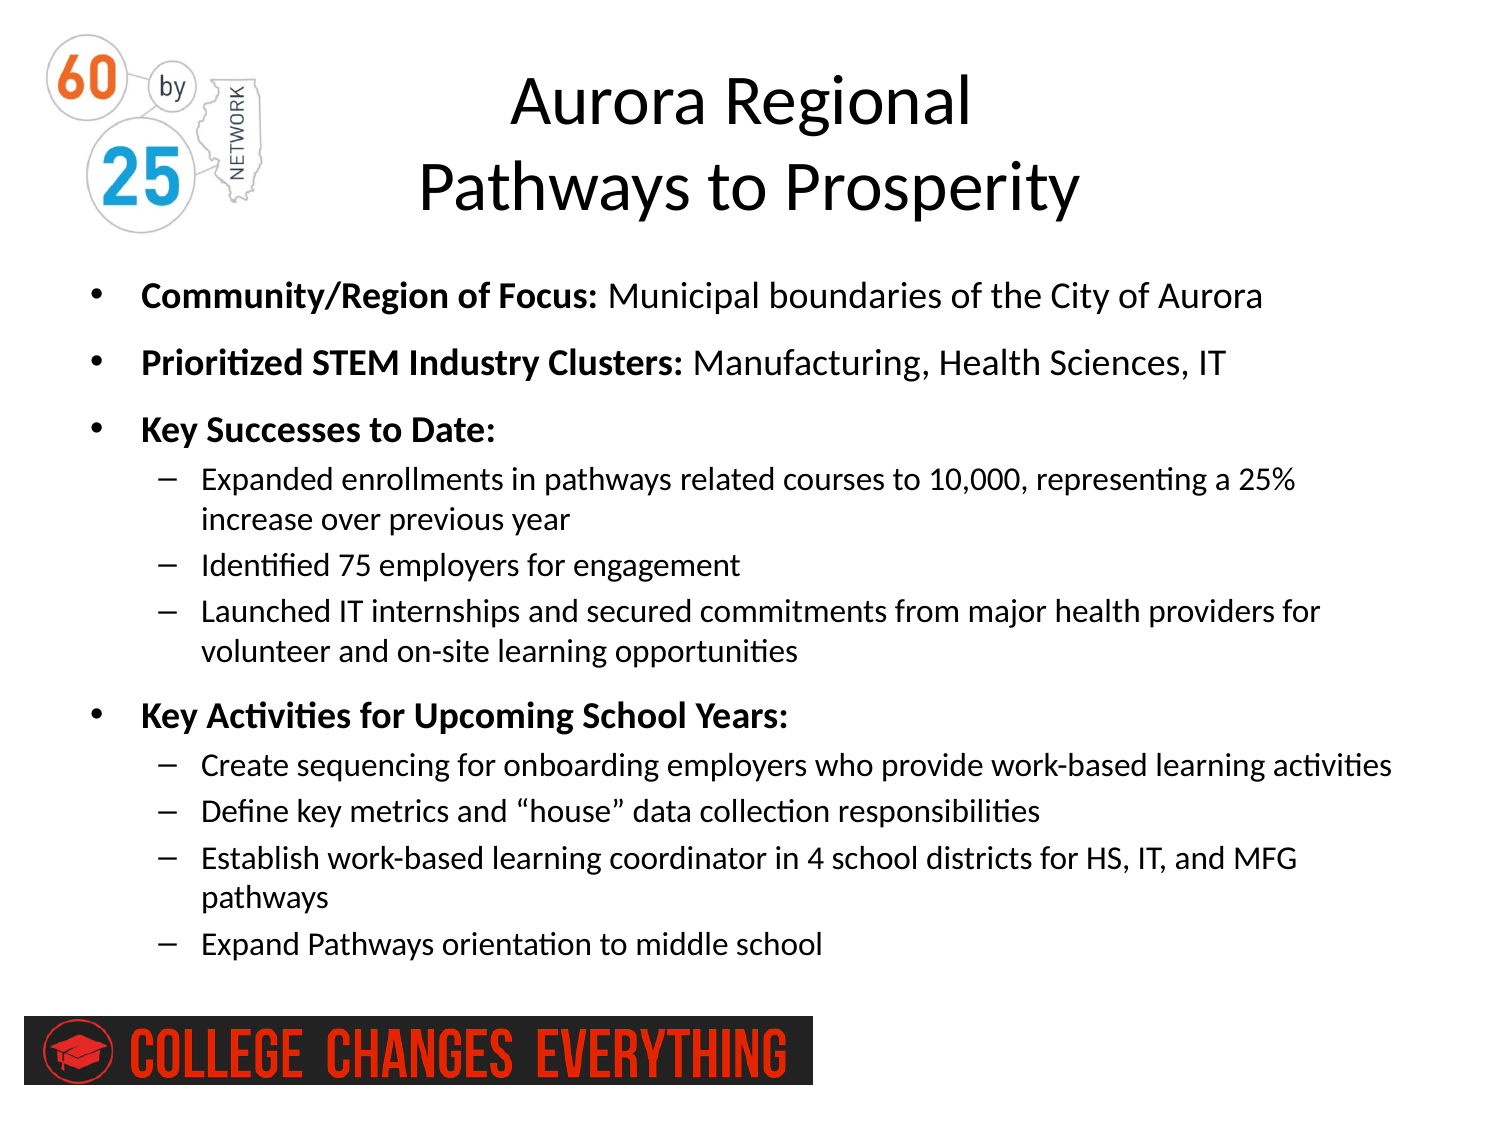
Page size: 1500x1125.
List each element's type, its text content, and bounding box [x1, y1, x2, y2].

picture [37, 23, 263, 237]
list Community/Region of Focus: Municipal boundaries of the City of Aurora Prioritized STEM Industry Clusters: Manufacturing, Health Sciences, IT Key Successes to Date: Expanded enrollments in pathways ­related courses to 10,000, representing a 25% increase over previous year Identified 75 employers for engagement Launched IT internships and secured commitments from major health providers for volunteer and on-site learning opportunities Key Activities for Upcoming School Years: Create sequencing for on­boarding employers who provide work-based learning activities Define key metrics and “house” data collection responsibilities Establish work-based learning coordinator in 4 school districts for HS, IT, and MFG pathways Expand Pathways orientation to middle school [75, 262, 1425, 1005]
title Aurora Regional Pathways to Prosperity [266, 45, 1425, 233]
picture [24, 1016, 813, 1085]
